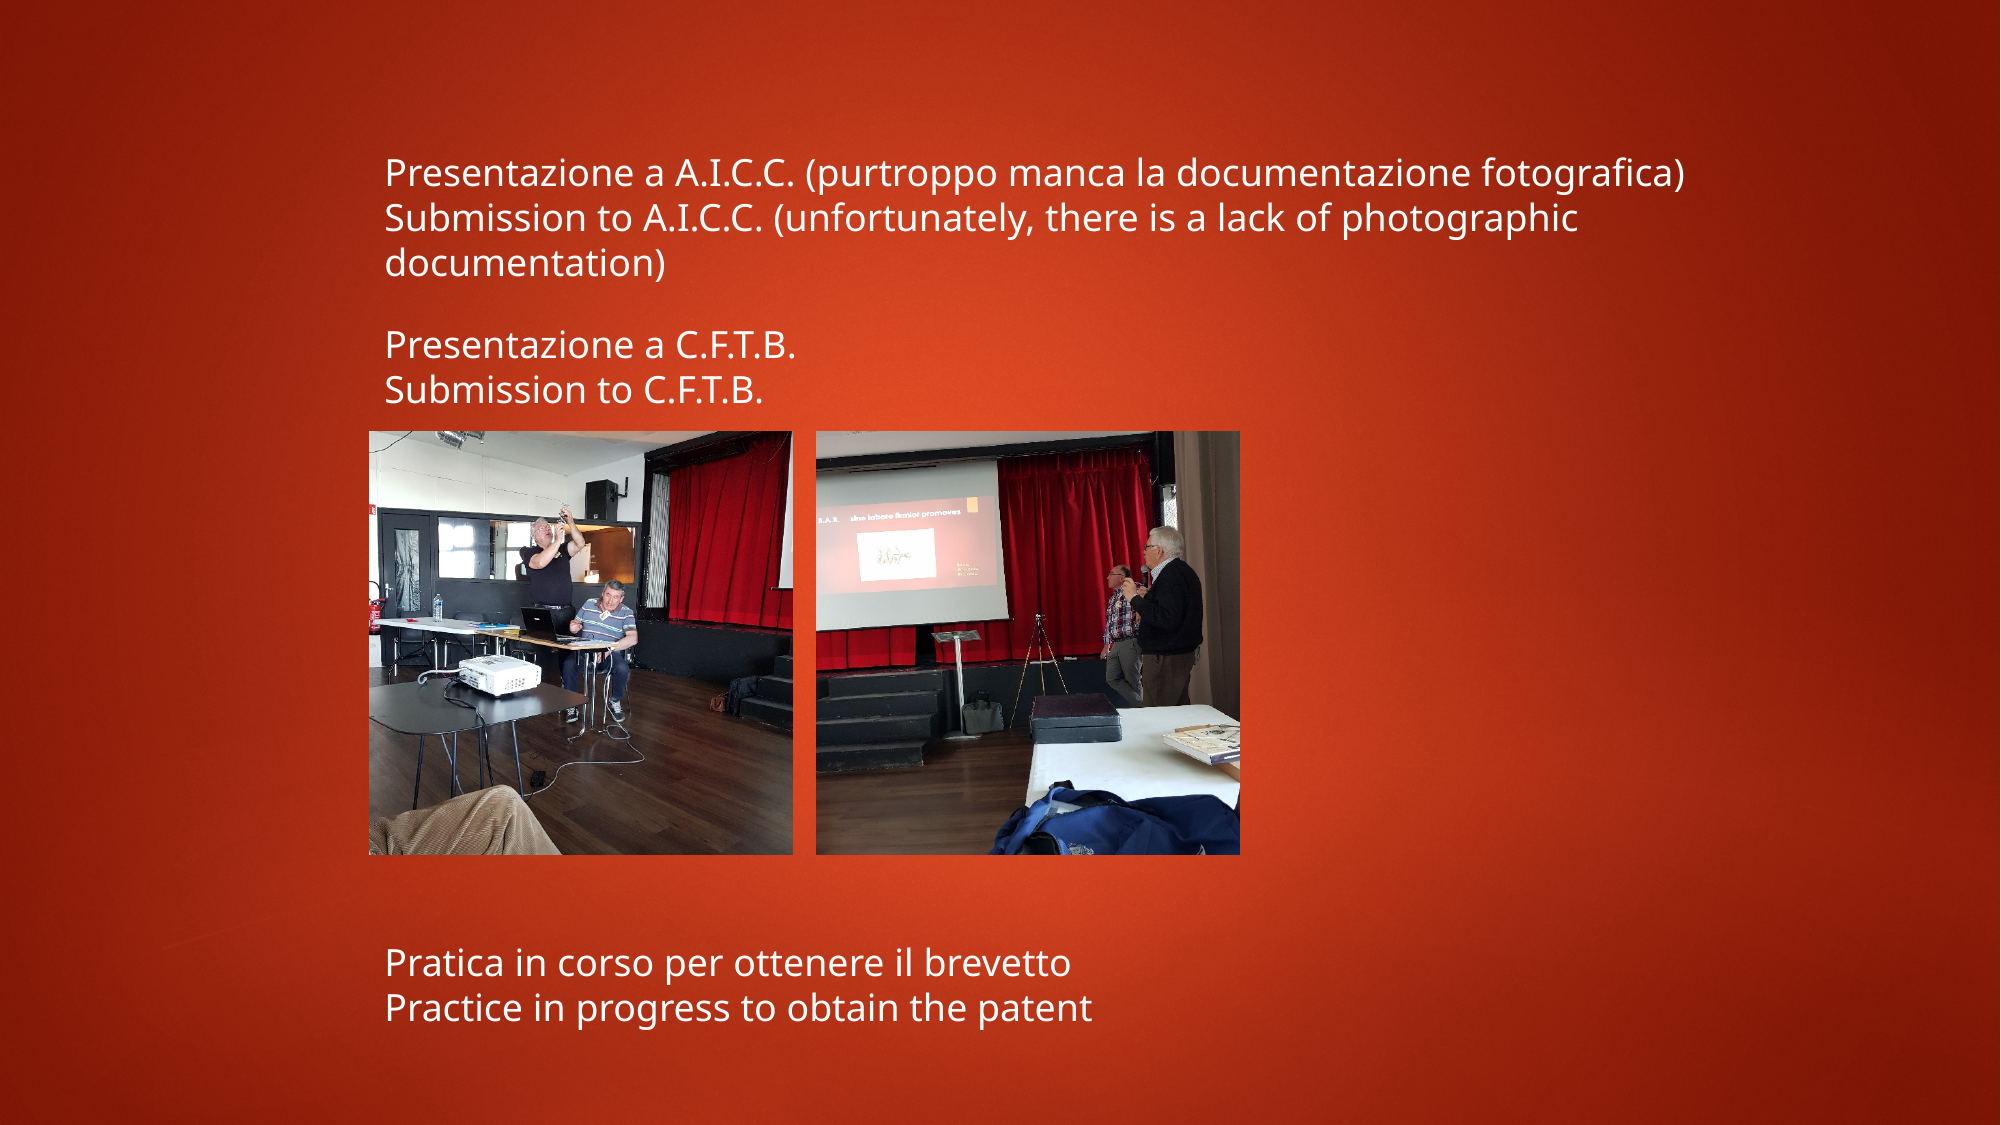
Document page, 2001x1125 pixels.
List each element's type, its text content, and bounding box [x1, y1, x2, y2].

text_box Presentazione a C.F.T.B. Submission to C.F.T.B. [369, 313, 1711, 419]
picture [815, 430, 1240, 855]
text_box Presentazione a A.I.C.C. (purtroppo manca la documentazione fotografica) Submission to A.I.C.C. (unfortunately, there is a lack of photographic documentation) [369, 141, 1829, 292]
picture [369, 430, 793, 855]
text_box Pratica in corso per ottenere il brevetto Practice in progress to obtain the patent [369, 932, 1811, 1037]
